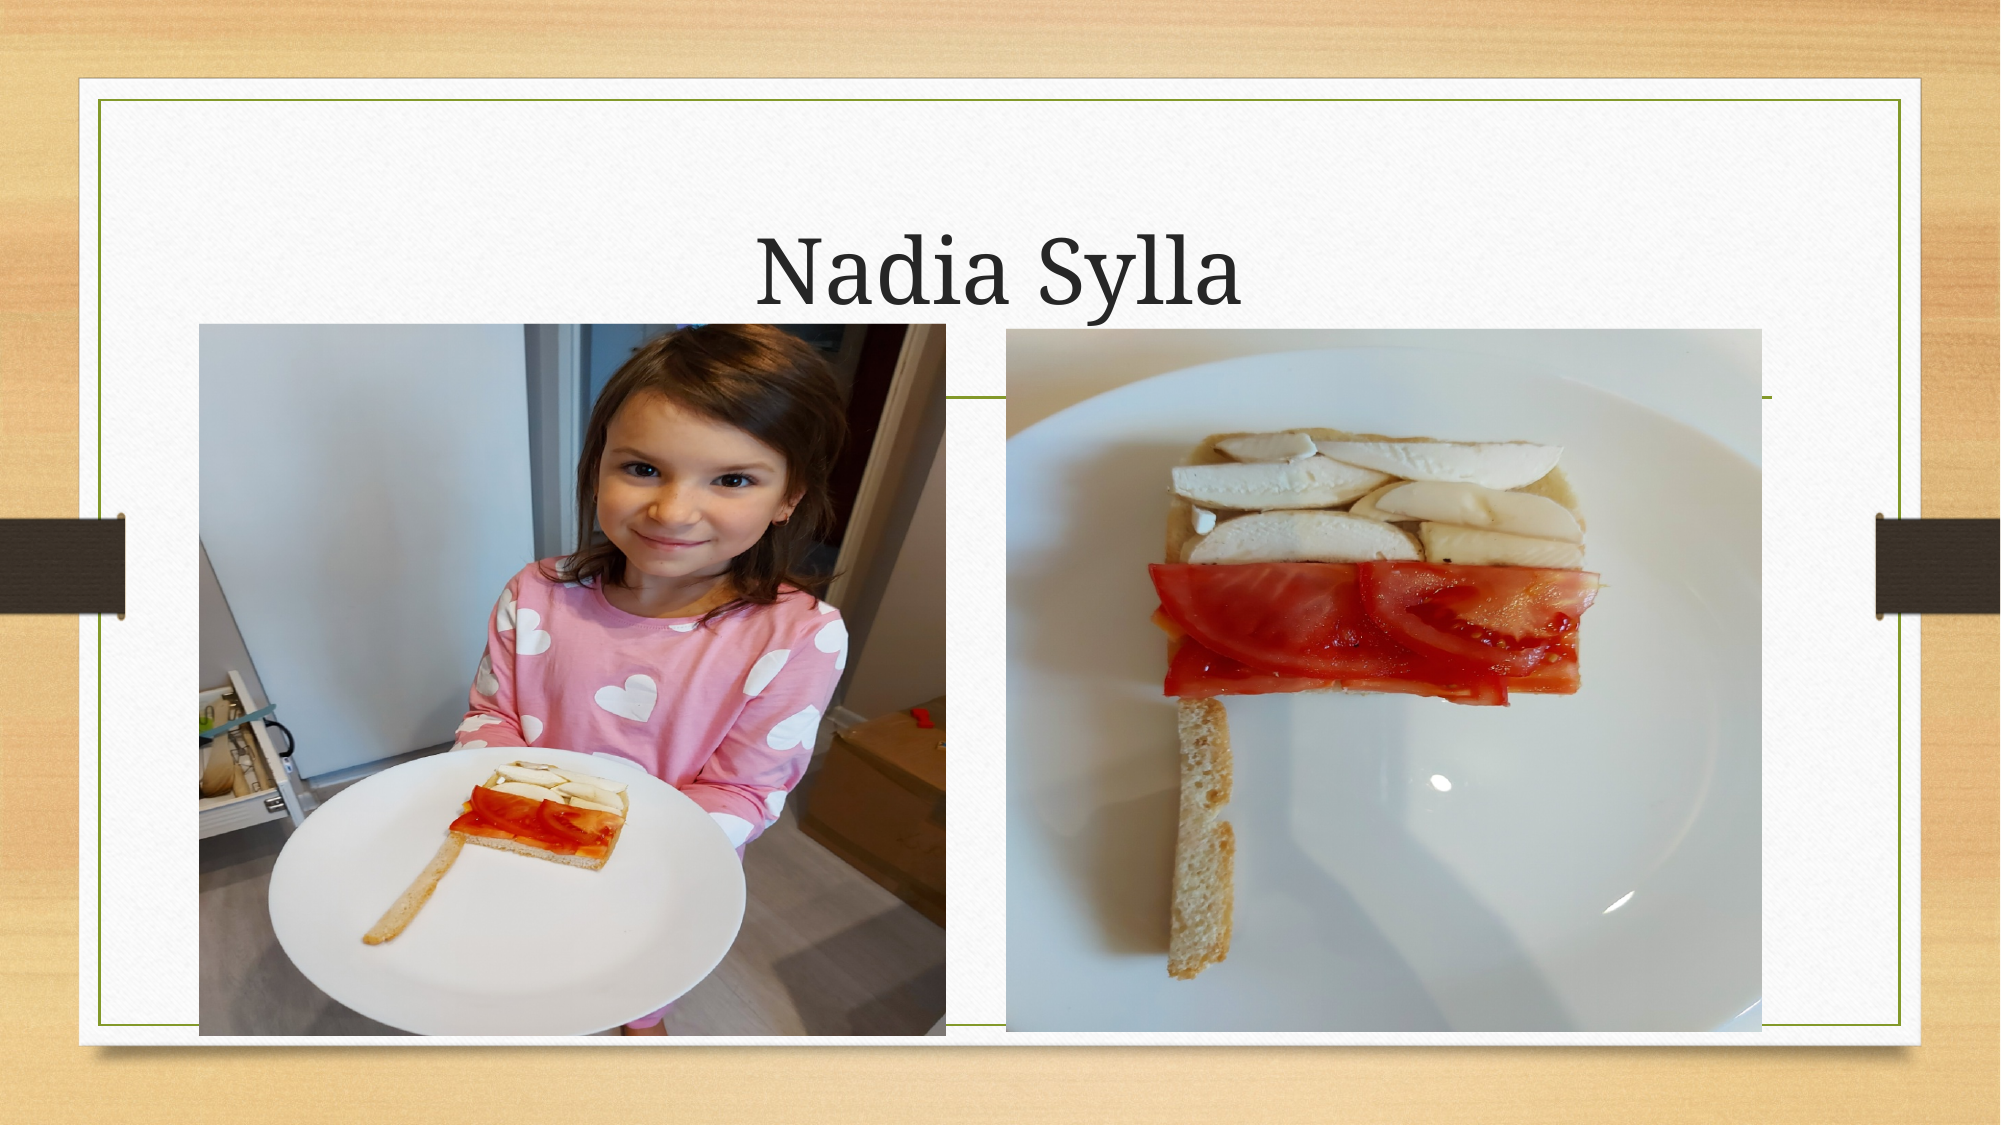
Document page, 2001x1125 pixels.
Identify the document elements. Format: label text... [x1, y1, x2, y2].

title Nadia Sylla [212, 161, 1788, 375]
picture [0, 0, 2001, 1125]
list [215, 305, 929, 1053]
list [1031, 301, 1736, 1059]
